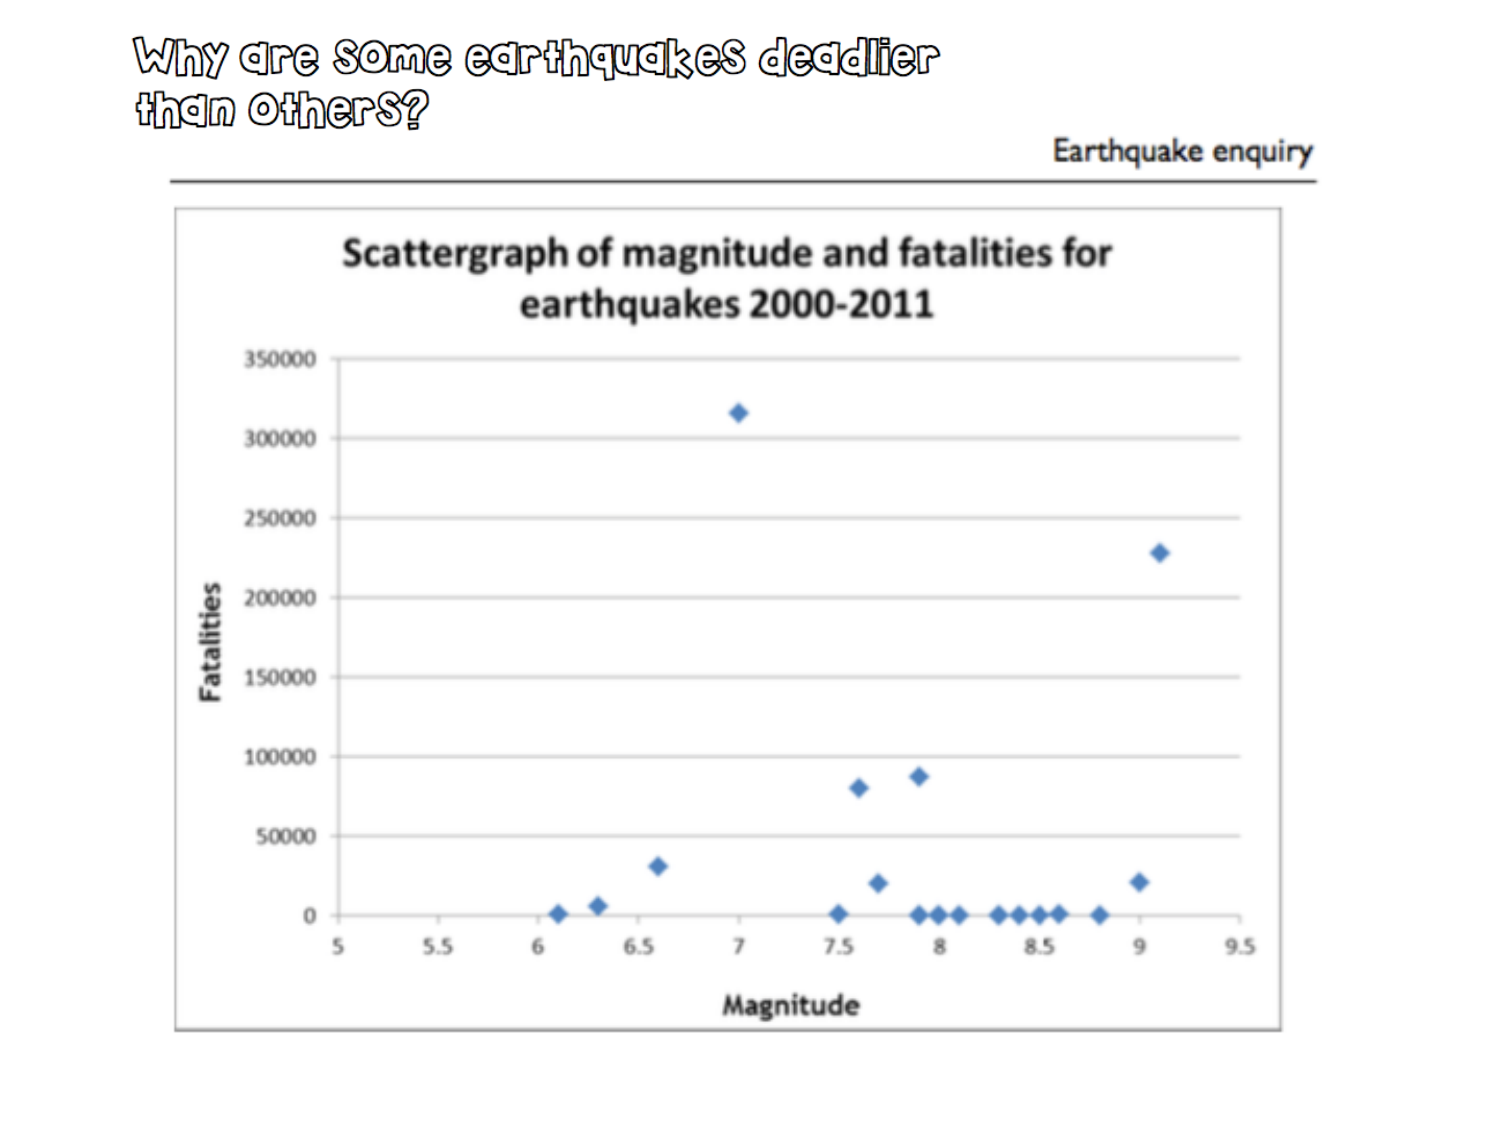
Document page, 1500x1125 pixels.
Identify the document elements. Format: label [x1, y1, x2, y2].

picture [106, 1, 1385, 1093]
